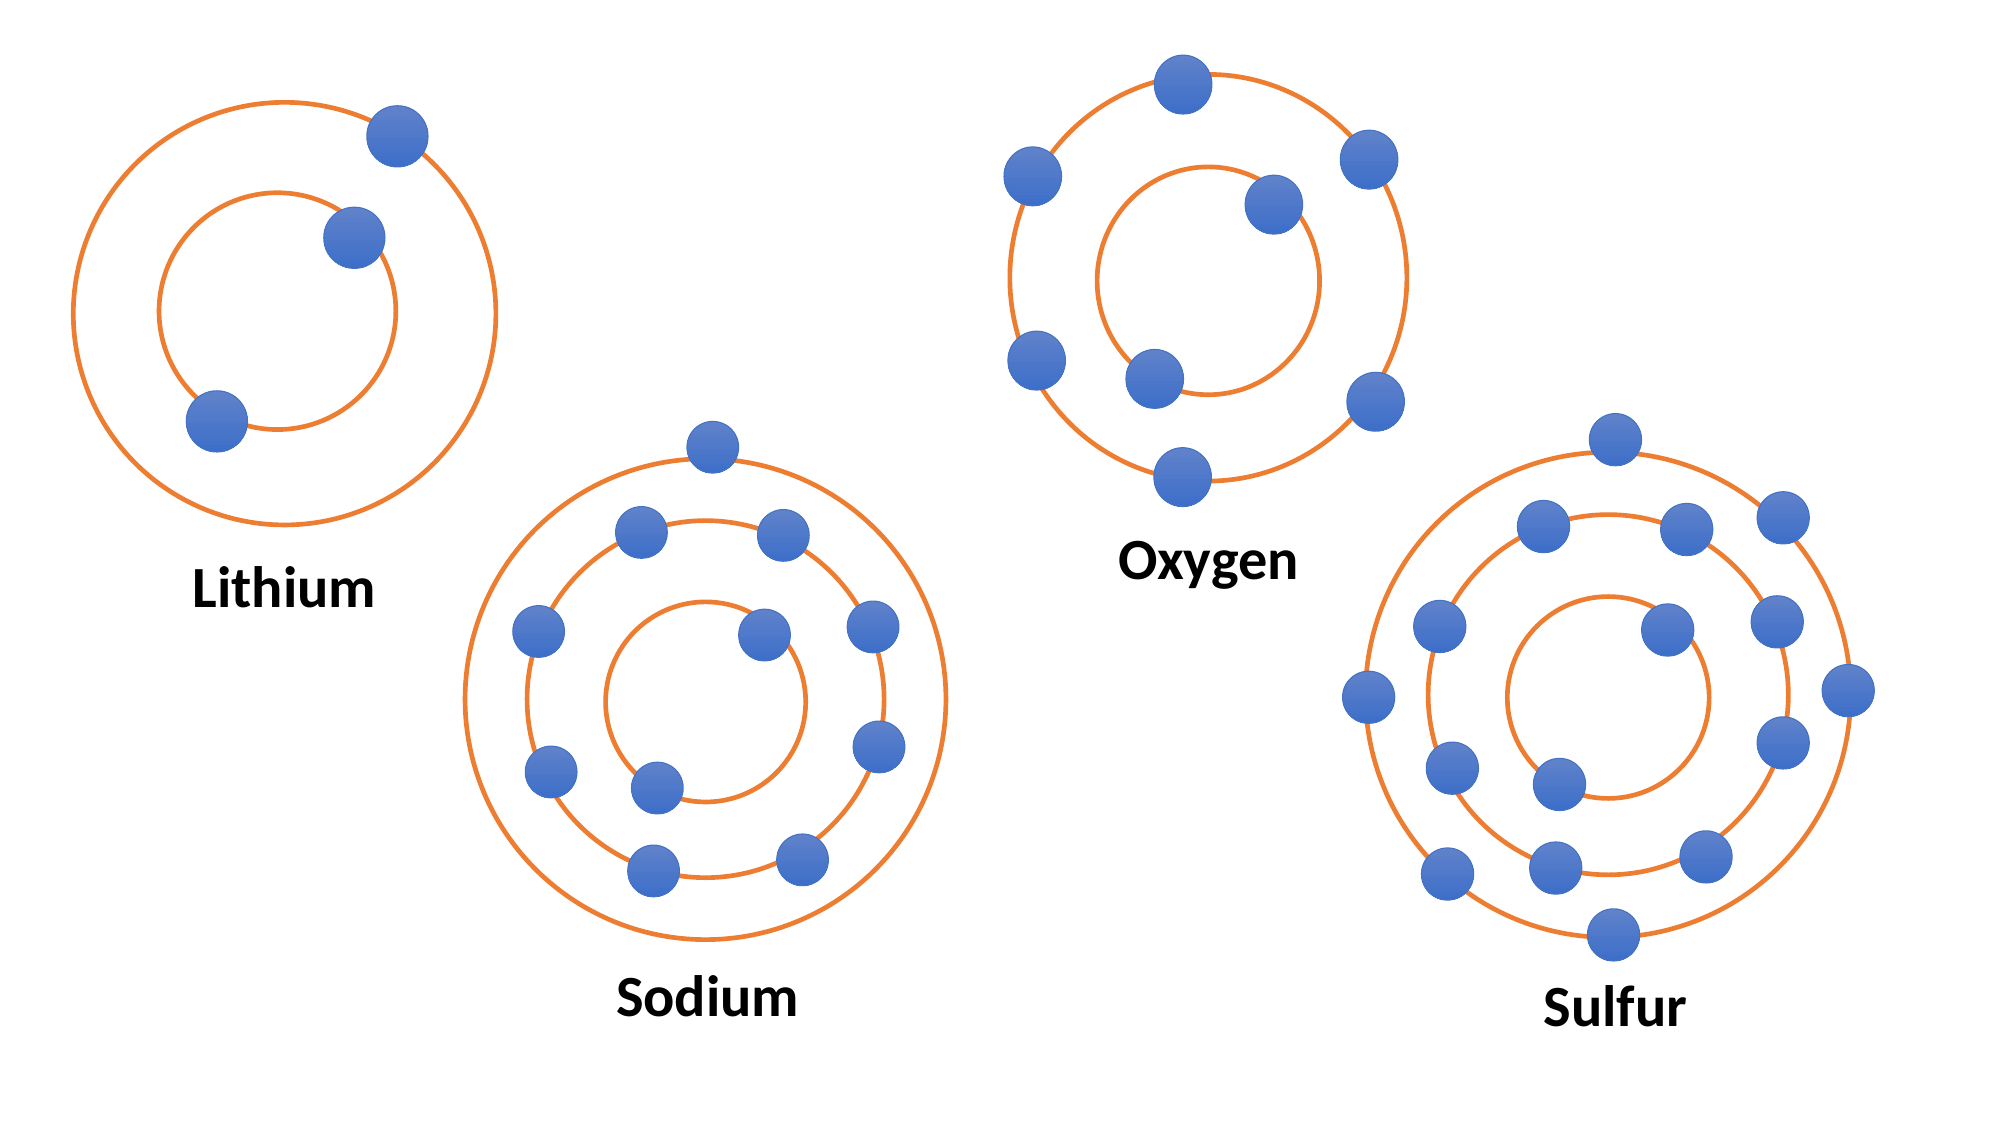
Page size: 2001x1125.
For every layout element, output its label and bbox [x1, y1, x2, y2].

text_box [73, 102, 946, 940]
text_box [163, 541, 406, 627]
text_box [1003, 55, 1875, 1045]
text_box [1087, 513, 1330, 599]
text_box [586, 950, 829, 1036]
